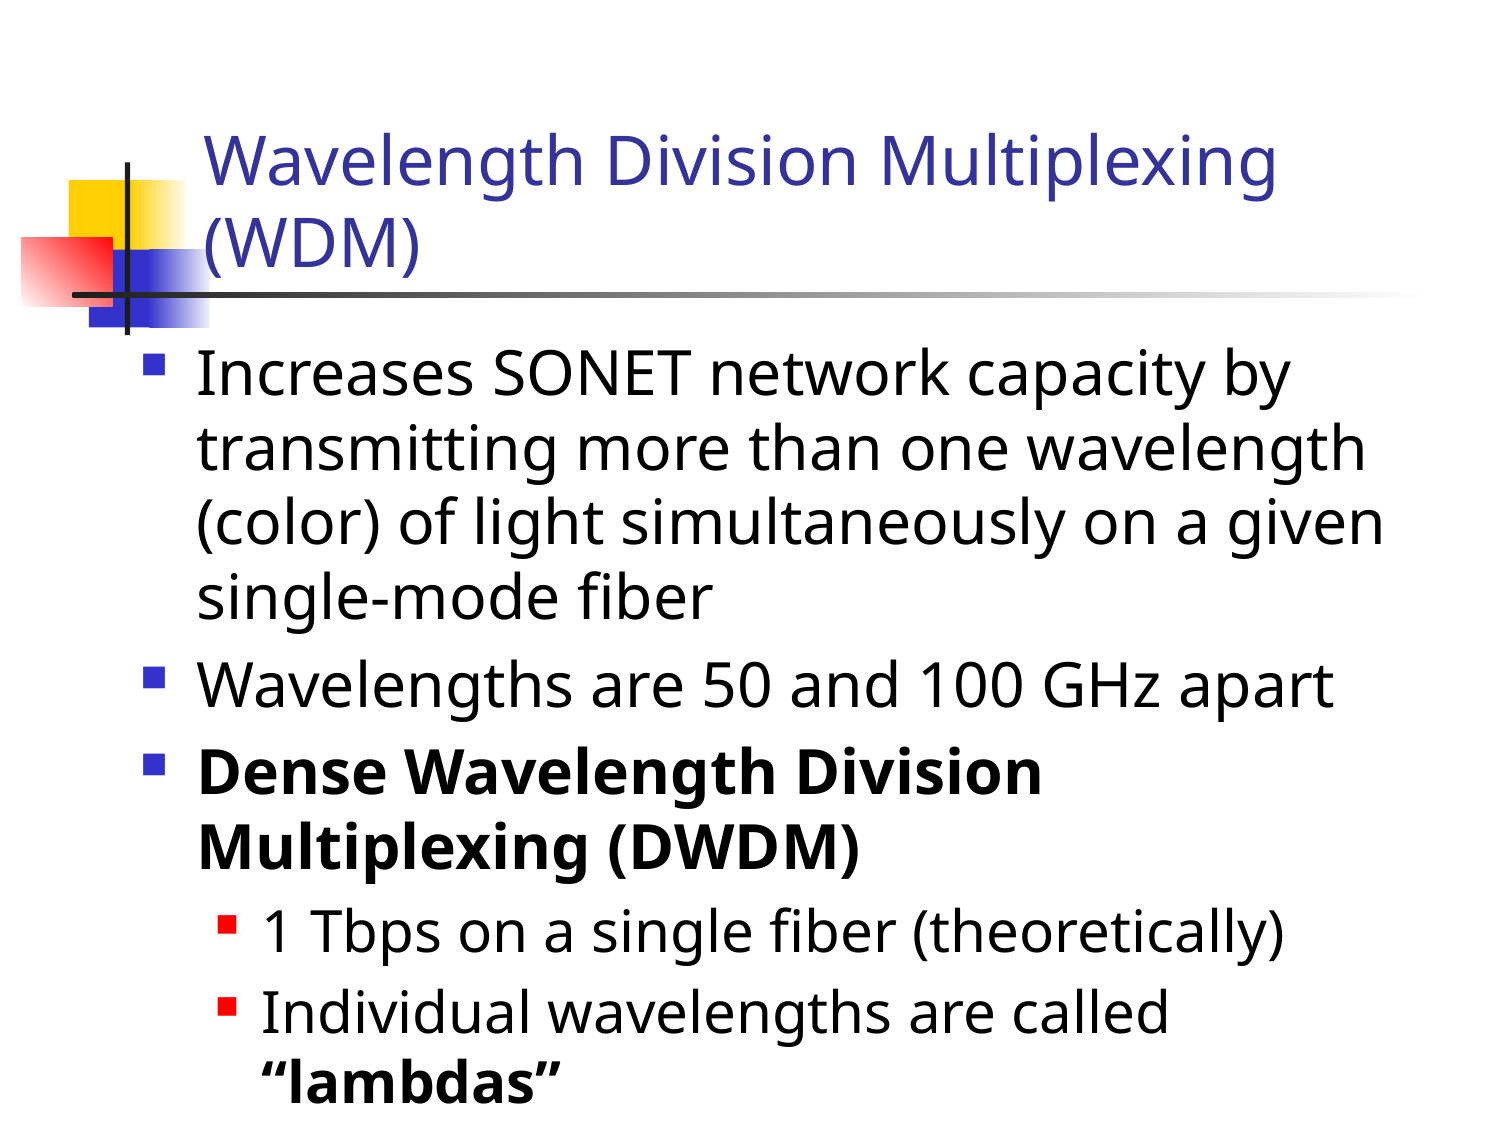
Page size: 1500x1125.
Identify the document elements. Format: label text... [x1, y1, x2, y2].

list Increases SONET network capacity by transmitting more than one wavelength (color) of light simultaneously on a given single-mode fiber Wavelengths are 50 and 100 GHz apart Dense Wavelength Division Multiplexing (DWDM) 1 Tbps on a single fiber (theoretically) Individual wavelengths are called “lambdas” [124, 324, 1470, 1001]
title Wavelength Division Multiplexing (WDM) [188, 101, 1468, 289]
